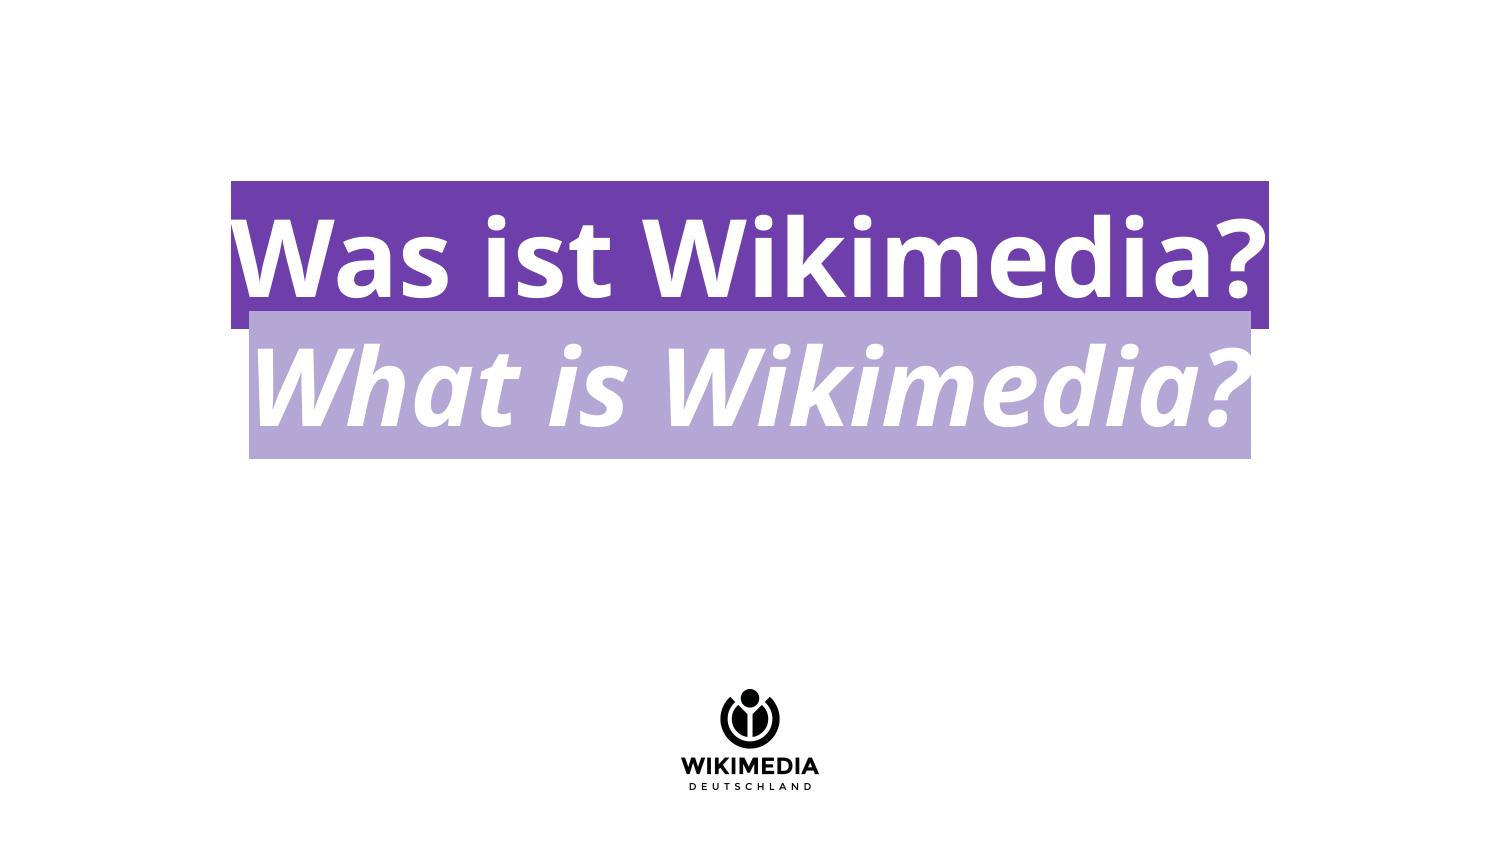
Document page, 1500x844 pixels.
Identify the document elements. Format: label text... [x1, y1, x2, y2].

picture [681, 689, 819, 790]
title Was ist Wikimedia? What is Wikimedia? [116, 237, 1384, 400]
